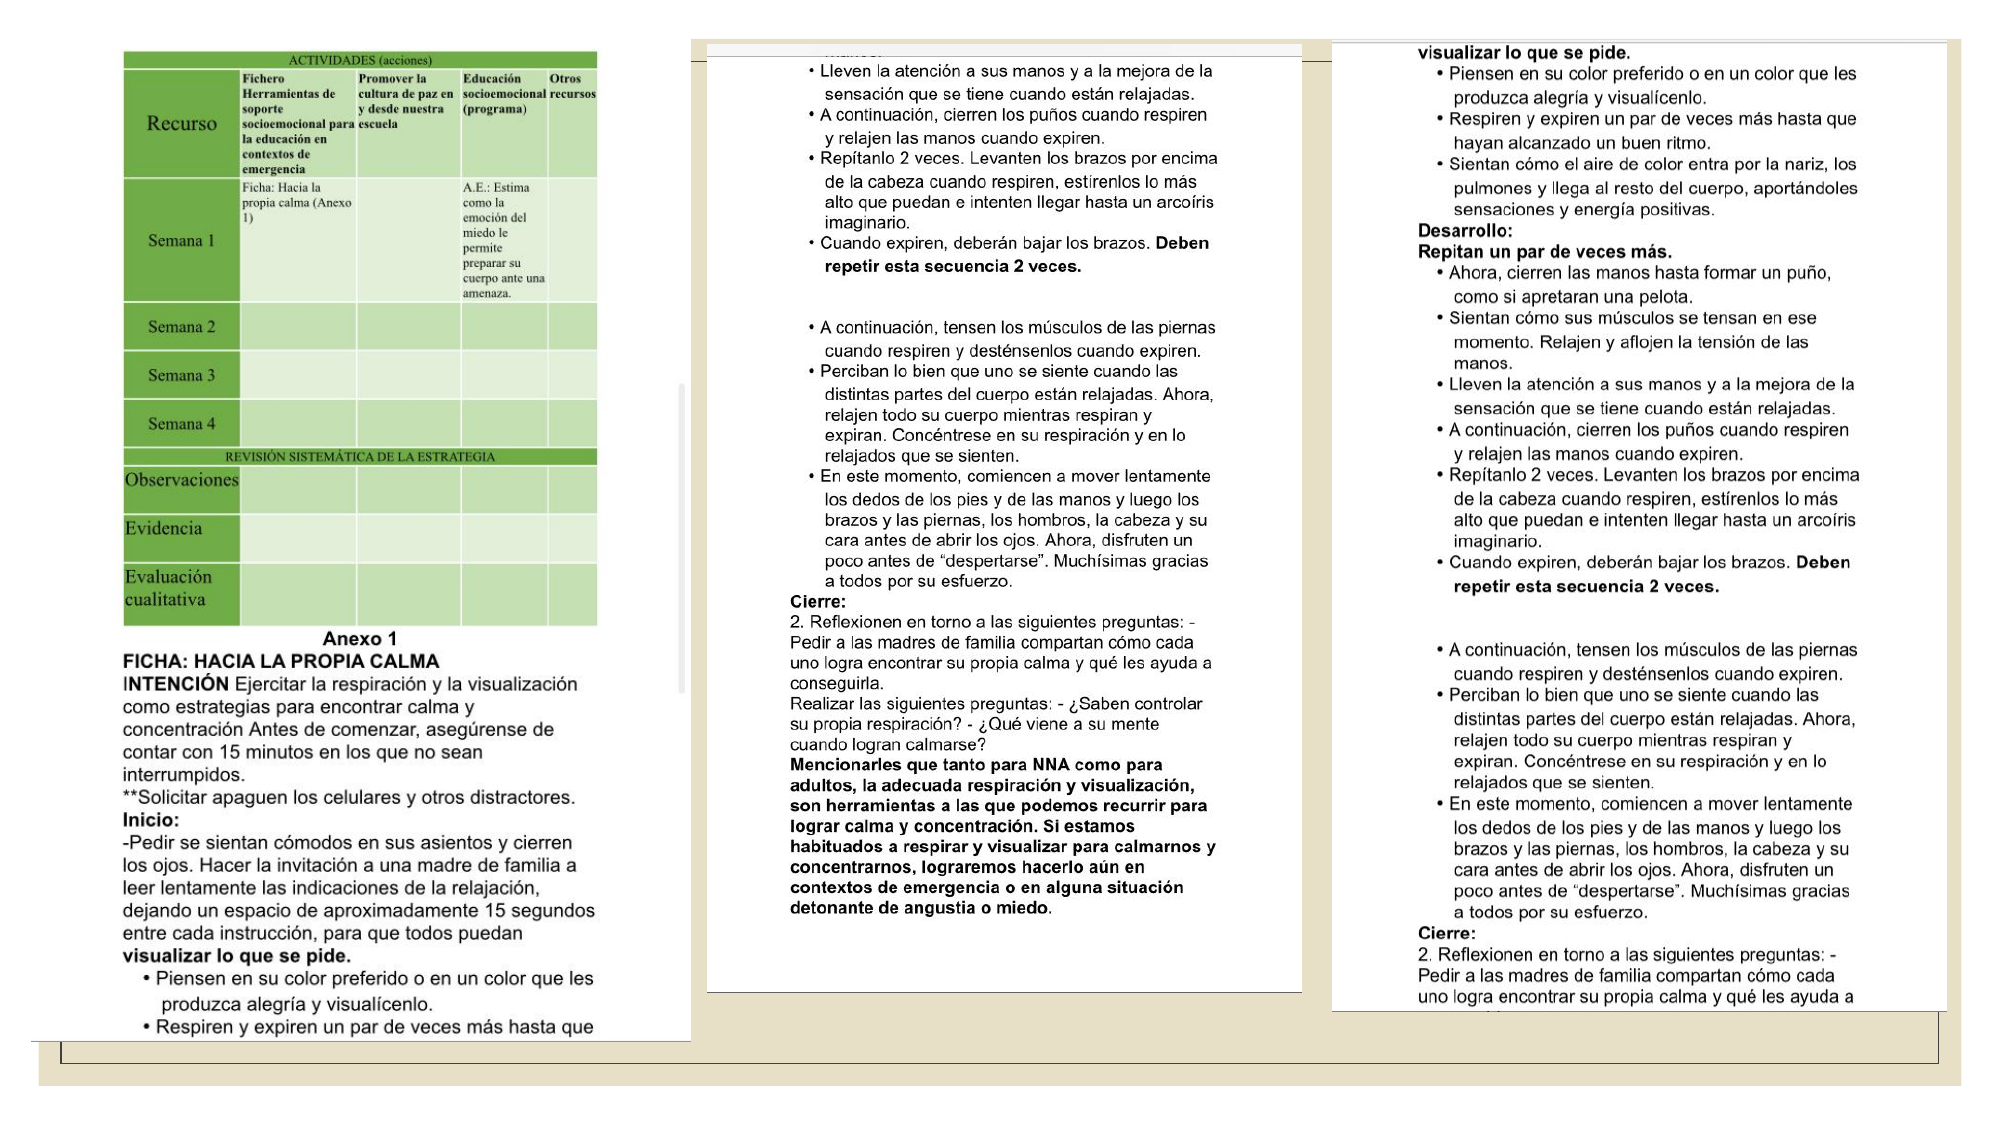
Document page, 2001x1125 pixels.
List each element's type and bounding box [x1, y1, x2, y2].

picture [1332, 40, 1947, 1012]
list [707, 44, 1302, 993]
picture [31, 32, 691, 1042]
